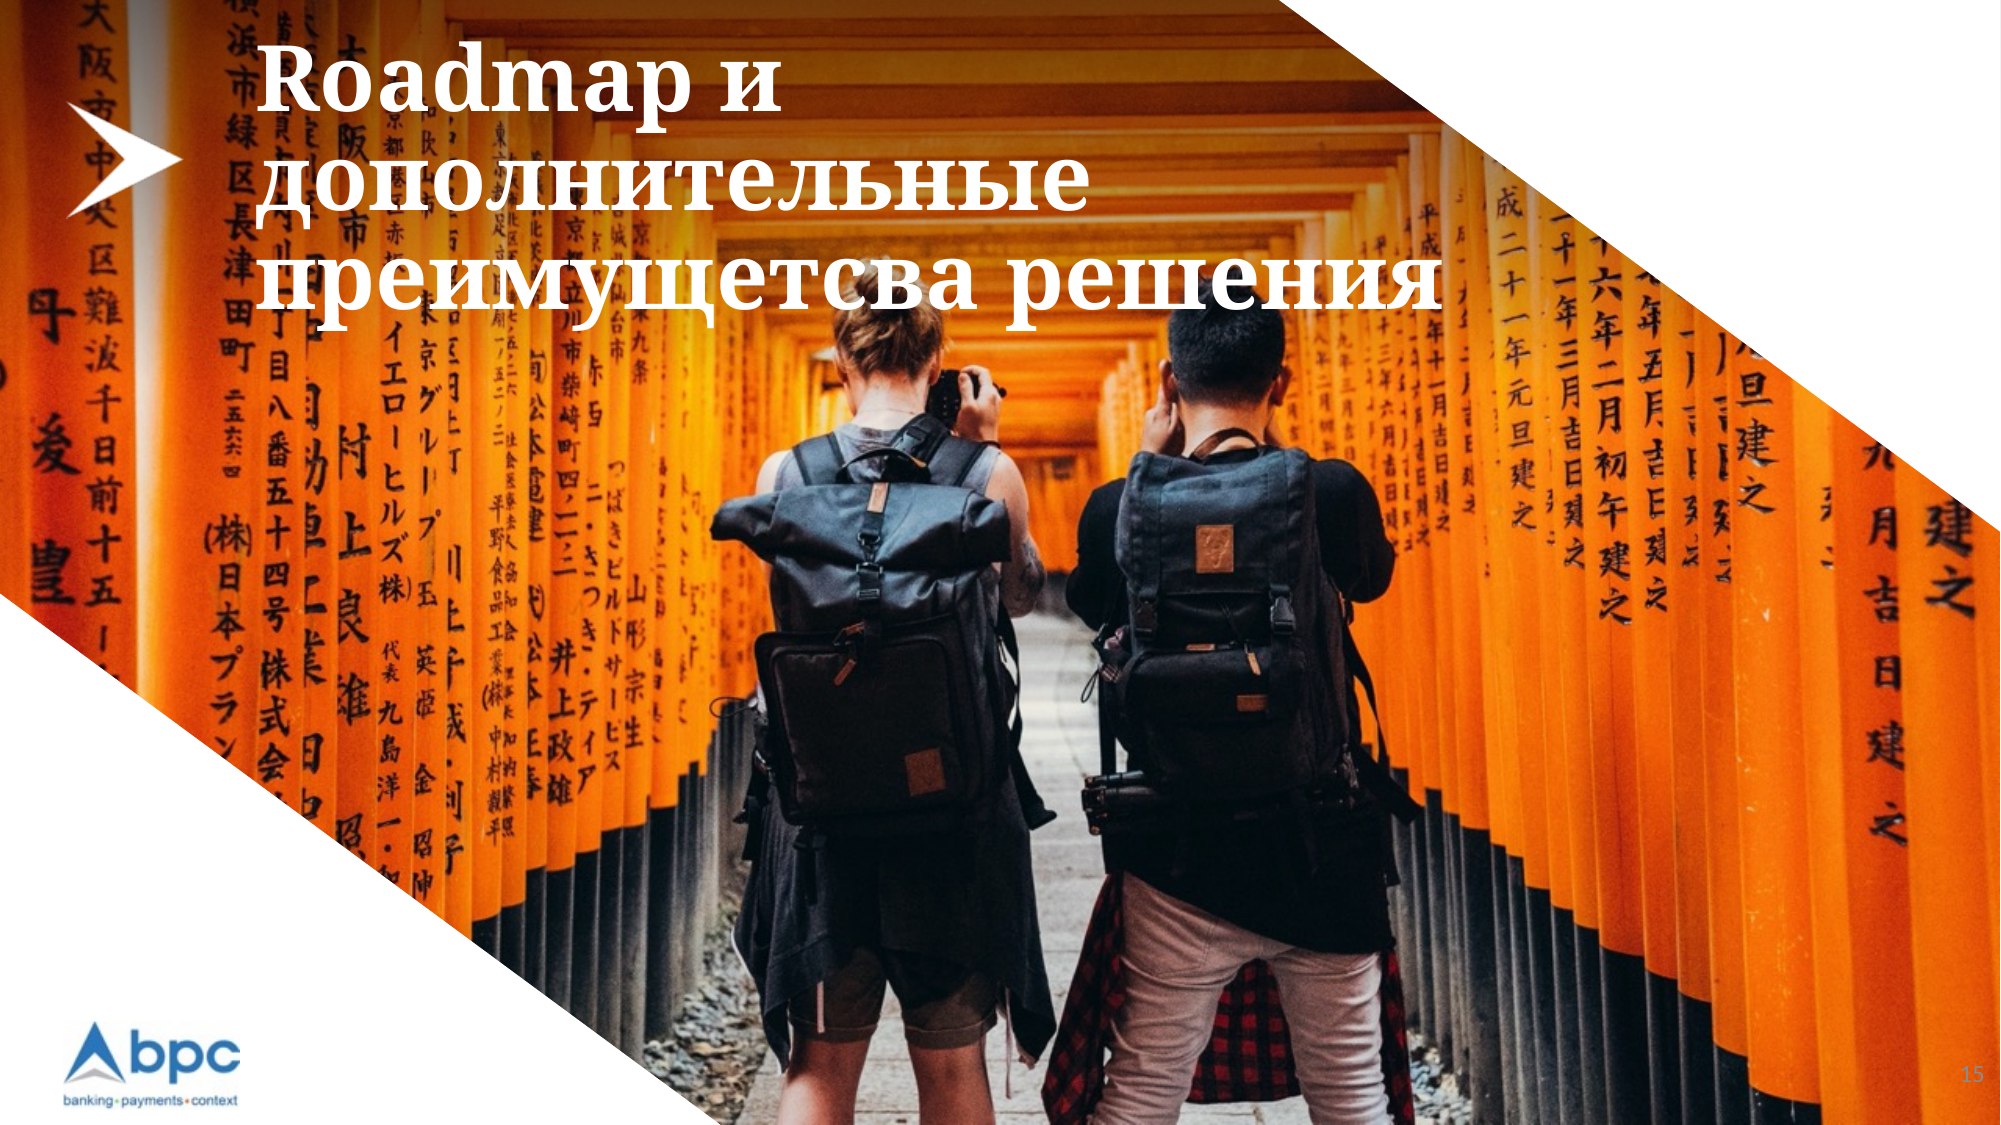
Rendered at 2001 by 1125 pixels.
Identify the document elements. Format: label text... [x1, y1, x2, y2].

picture [0, 0, 2000, 1125]
title Roadmap и дополнительные преимущетсва решения [240, 72, 1531, 290]
slide_number 15 [1661, 1042, 2000, 1103]
picture [63, 1021, 240, 1110]
